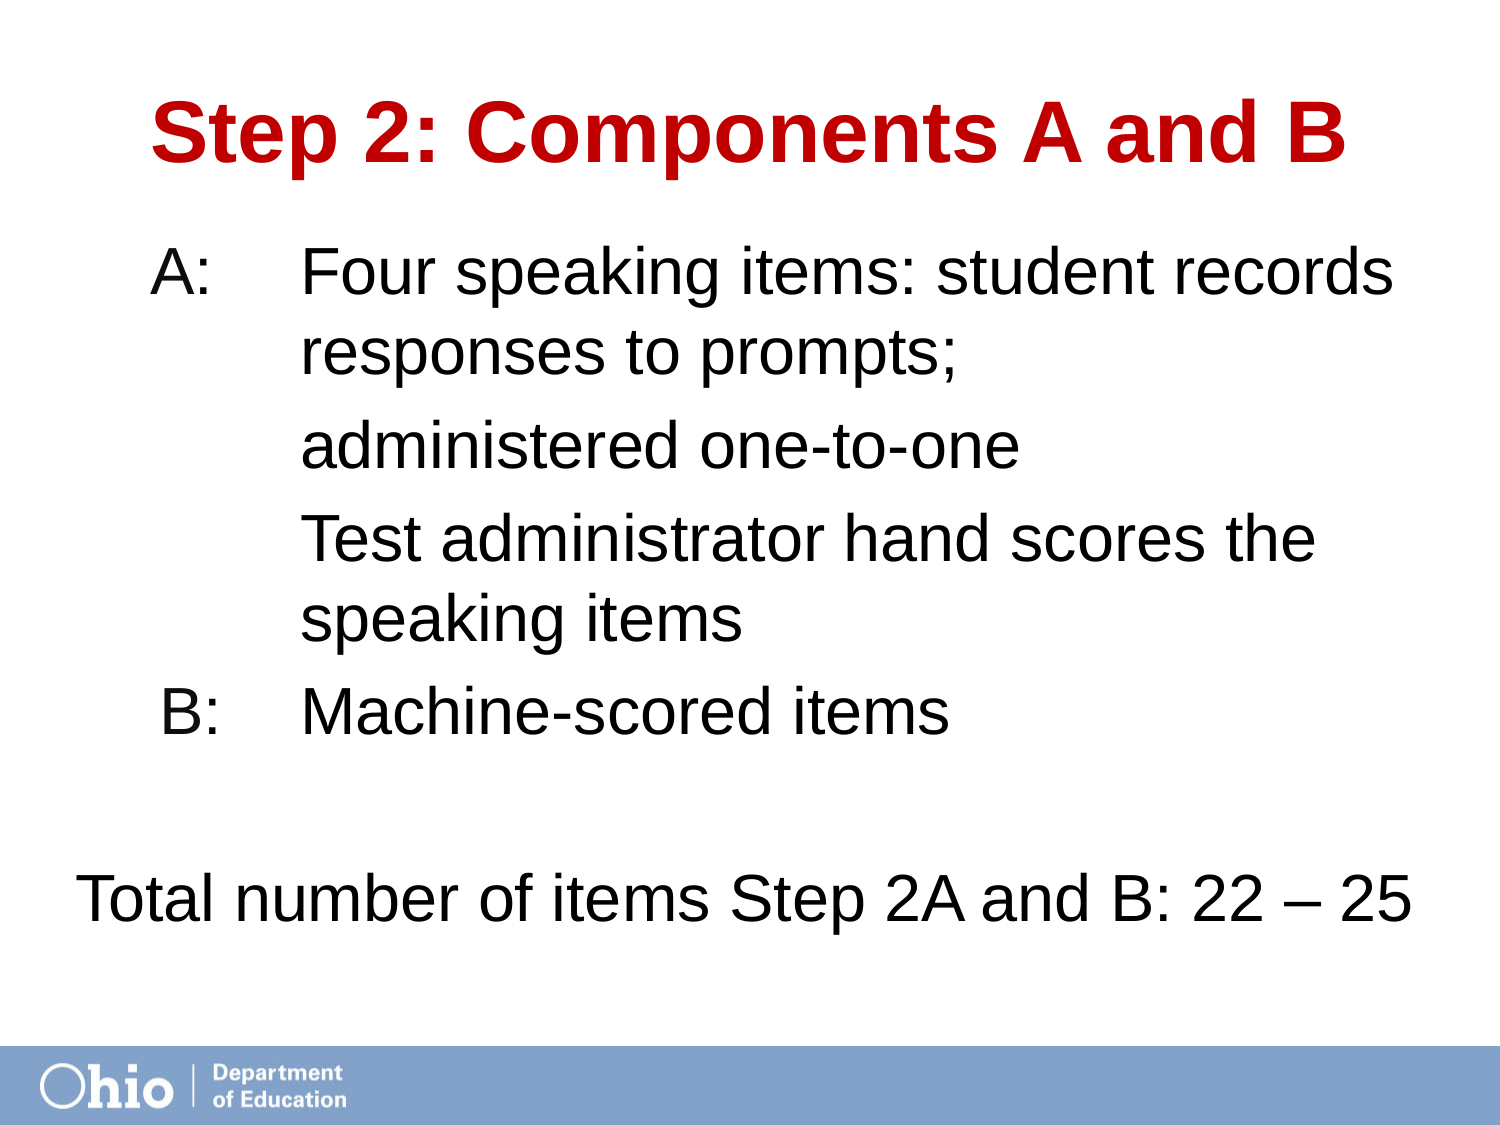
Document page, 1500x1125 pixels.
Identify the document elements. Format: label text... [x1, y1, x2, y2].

list A: Four speaking items: student records responses to prompts; administered one-to-one Test administrator hand scores the speaking items B: Machine-scored items Total number of items Step 2A and B: 22 – 25 [75, 228, 1425, 971]
title Step 2: Components A and B [75, 75, 1425, 181]
picture [0, 1046, 1500, 1125]
